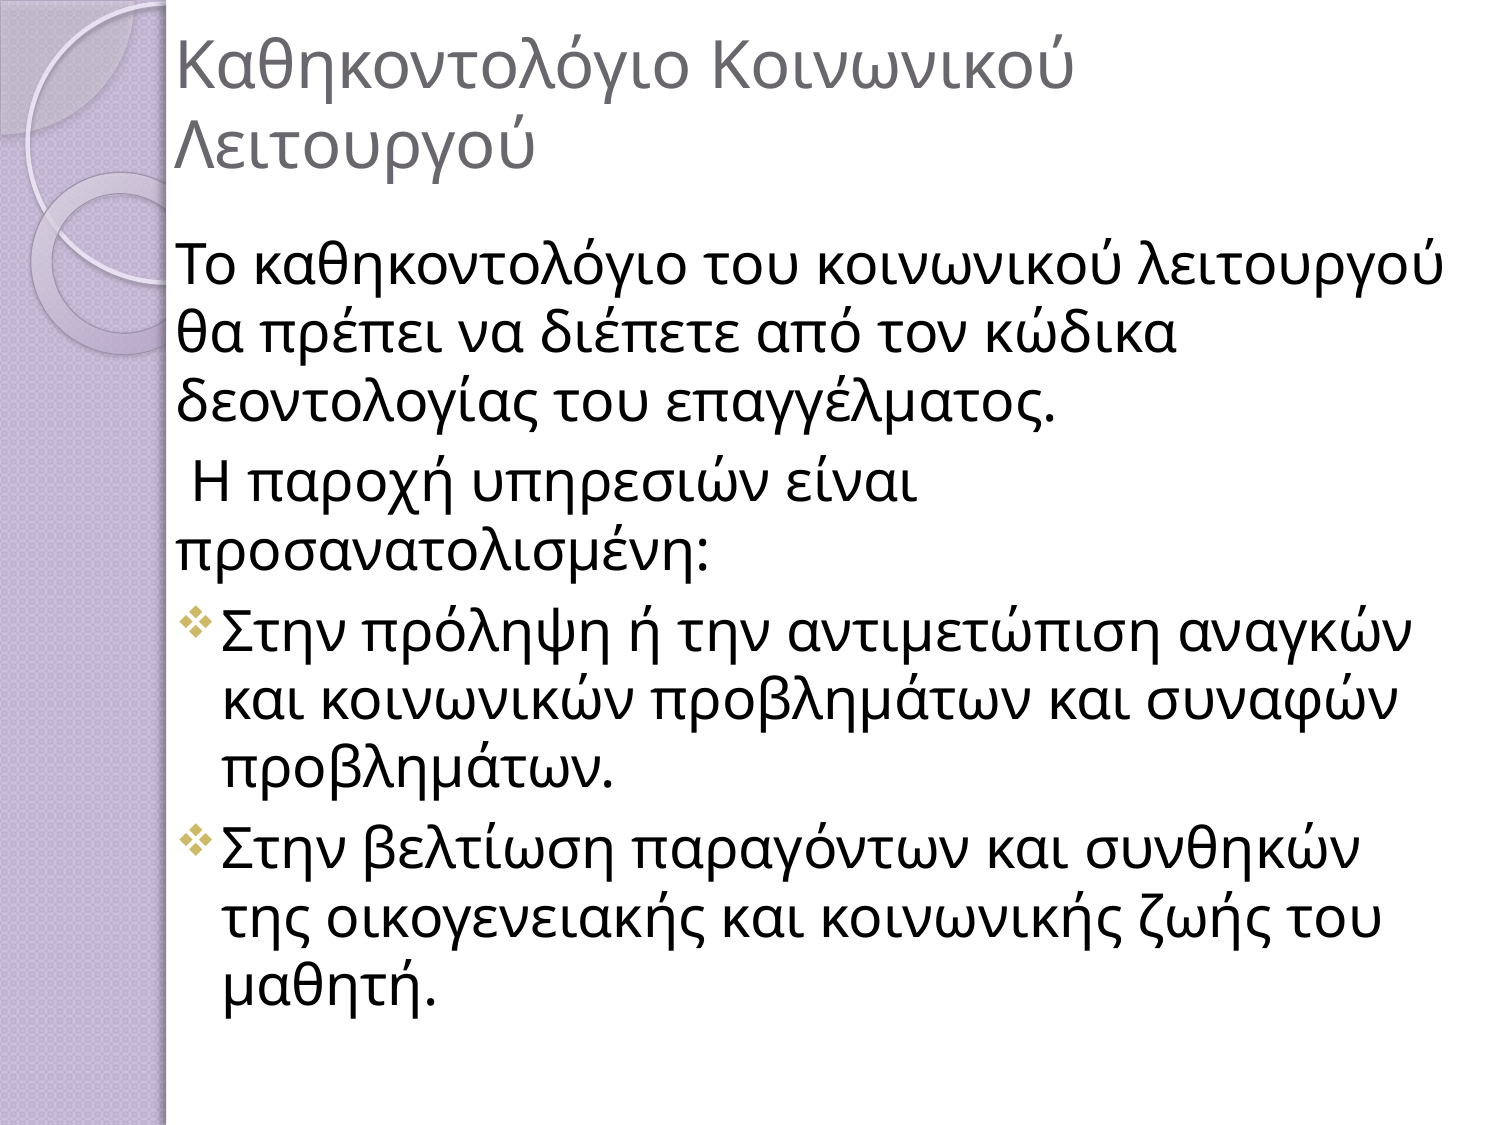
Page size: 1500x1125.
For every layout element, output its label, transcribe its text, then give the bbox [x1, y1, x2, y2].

title Καθηκοντολόγιο Κοινωνικού Λειτουργού [159, 7, 1471, 197]
list Το καθηκοντολόγιο του κοινωνικού λειτουργού θα πρέπει να διέπετε από τον κώδικα δεοντολογίας του επαγγέλματος. Η παροχή υπηρεσιών είναι προσανατολισμένη: Στην πρόληψη ή την αντιμετώπιση αναγκών και κοινωνικών προβλημάτων και συναφών προβλημάτων. Στην βελτίωση παραγόντων και συνθηκών της οικογενειακής και κοινωνικής ζωής του μαθητή. [147, 219, 1466, 1025]
